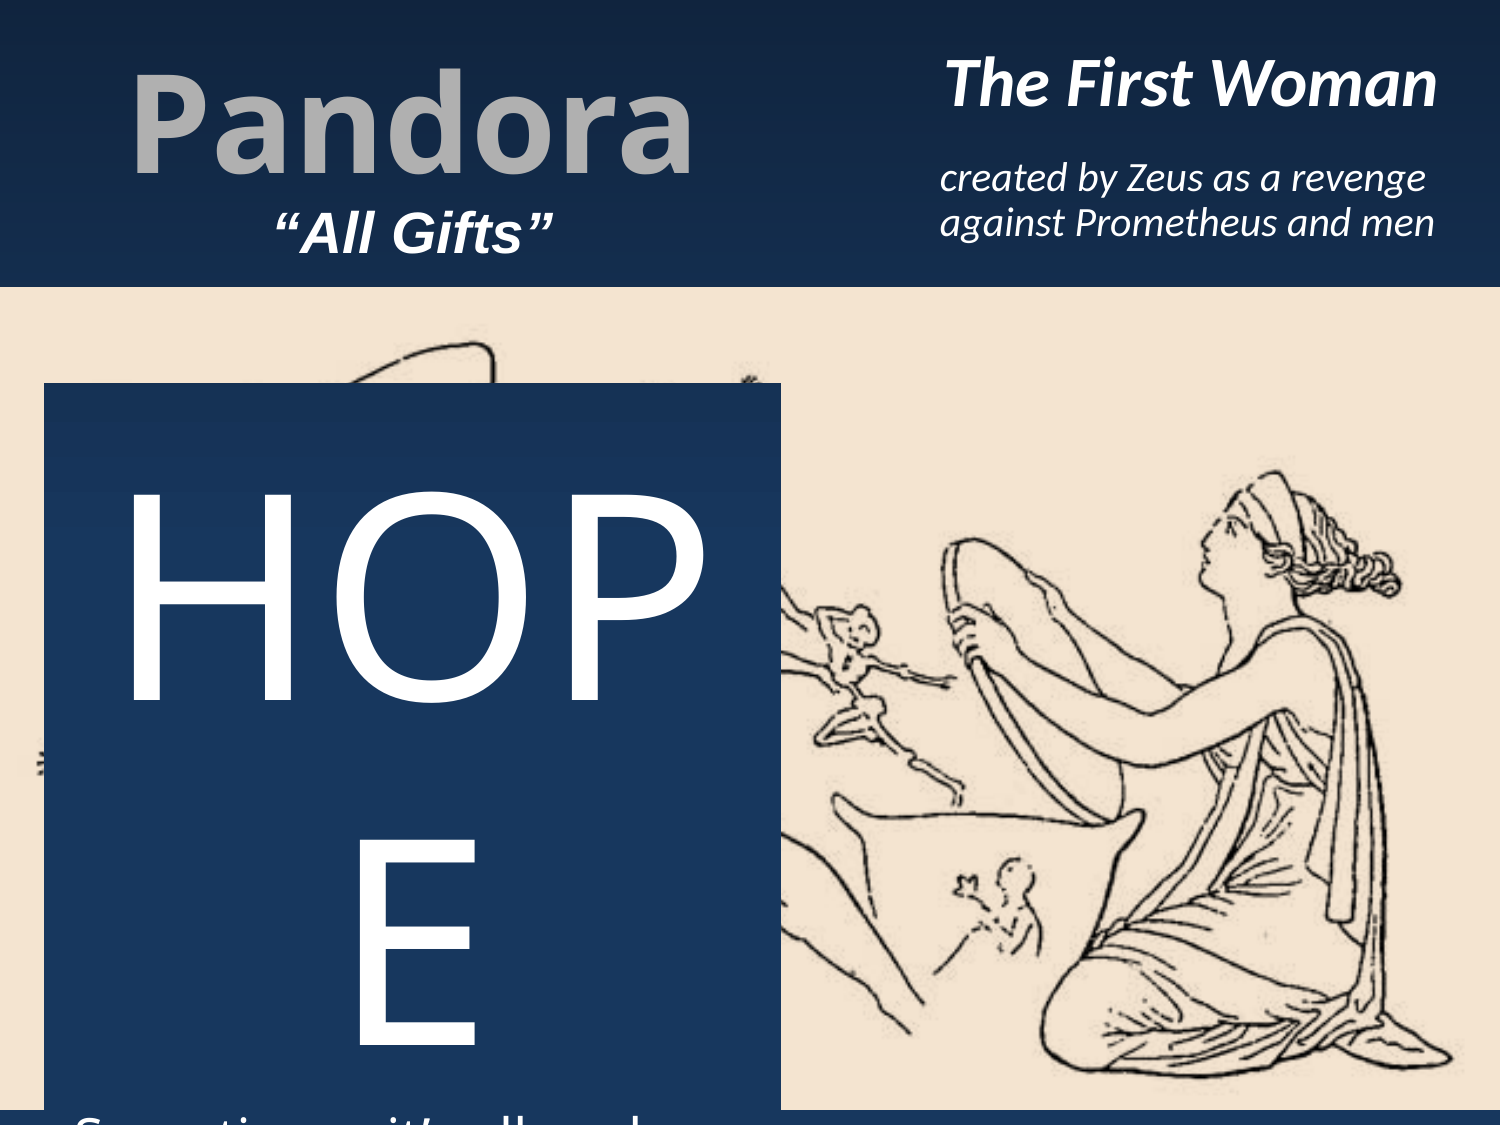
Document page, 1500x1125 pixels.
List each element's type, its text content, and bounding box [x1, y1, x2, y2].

picture [0, 287, 1500, 1110]
text_box “All Gifts” [0, 187, 825, 273]
title Pandora [0, 12, 825, 187]
list The First Woman created by Zeus as a revenge against Prometheus and men [924, 37, 1458, 285]
text_box HOPE Sometimes, it’s all we have left! [43, 1119, 782, 1125]
